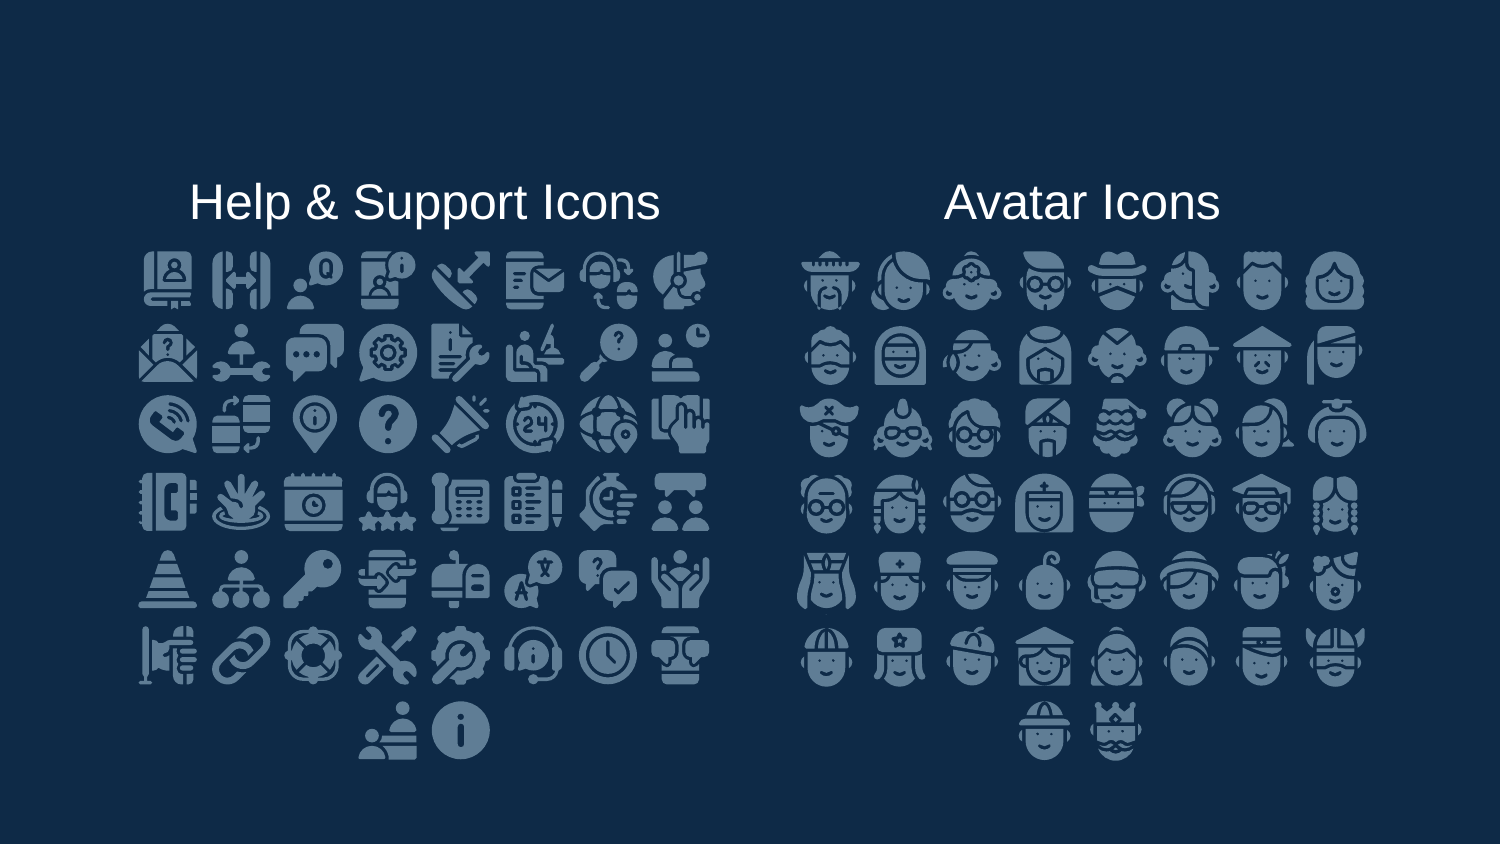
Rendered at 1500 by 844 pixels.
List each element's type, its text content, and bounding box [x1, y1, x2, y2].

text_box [211, 549, 271, 609]
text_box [1025, 398, 1071, 458]
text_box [286, 251, 344, 310]
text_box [942, 329, 1002, 382]
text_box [872, 398, 933, 458]
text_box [430, 251, 491, 310]
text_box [1092, 398, 1147, 458]
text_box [1232, 473, 1291, 533]
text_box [360, 251, 416, 310]
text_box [138, 625, 198, 685]
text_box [1312, 476, 1359, 536]
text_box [210, 626, 272, 685]
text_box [873, 474, 926, 534]
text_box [1018, 701, 1071, 761]
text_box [431, 625, 491, 685]
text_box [873, 551, 926, 611]
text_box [504, 626, 563, 685]
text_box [578, 549, 638, 609]
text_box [1160, 325, 1220, 386]
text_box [1235, 626, 1288, 686]
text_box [431, 323, 490, 383]
text_box [283, 549, 342, 609]
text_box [1019, 251, 1072, 311]
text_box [1236, 251, 1289, 311]
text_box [1163, 473, 1216, 533]
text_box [1019, 325, 1072, 386]
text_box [942, 473, 1002, 533]
title Help & Support Icons [139, 154, 711, 234]
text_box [1014, 626, 1075, 686]
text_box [505, 251, 565, 310]
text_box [1305, 251, 1365, 311]
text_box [358, 549, 417, 609]
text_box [504, 549, 563, 609]
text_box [651, 394, 710, 454]
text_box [138, 549, 198, 609]
text_box [284, 626, 343, 685]
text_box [578, 472, 638, 532]
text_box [800, 250, 861, 311]
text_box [431, 472, 490, 532]
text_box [874, 325, 927, 386]
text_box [505, 394, 565, 454]
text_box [1087, 251, 1148, 311]
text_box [1087, 550, 1147, 610]
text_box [942, 251, 1002, 311]
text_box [1232, 325, 1293, 386]
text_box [1014, 473, 1075, 533]
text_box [796, 552, 857, 610]
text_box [138, 323, 198, 383]
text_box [873, 627, 926, 687]
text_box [579, 323, 638, 383]
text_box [578, 626, 638, 685]
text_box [212, 394, 271, 454]
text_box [358, 472, 417, 532]
title Avatar Icons [797, 154, 1369, 234]
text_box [504, 472, 563, 532]
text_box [283, 472, 343, 532]
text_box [358, 323, 418, 382]
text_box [1159, 550, 1219, 610]
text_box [431, 549, 490, 609]
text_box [870, 251, 931, 311]
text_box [652, 251, 709, 310]
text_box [1233, 550, 1290, 610]
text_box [579, 394, 638, 454]
text_box [138, 395, 197, 454]
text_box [1309, 551, 1362, 611]
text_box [947, 398, 1002, 458]
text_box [800, 474, 853, 534]
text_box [357, 625, 418, 685]
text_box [138, 472, 198, 532]
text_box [212, 323, 271, 382]
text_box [651, 626, 710, 685]
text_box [285, 323, 345, 382]
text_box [143, 251, 193, 310]
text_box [1307, 398, 1367, 458]
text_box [804, 325, 857, 386]
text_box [1162, 398, 1223, 458]
text_box [359, 395, 418, 454]
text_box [1160, 251, 1220, 311]
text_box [212, 251, 271, 310]
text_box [1235, 398, 1295, 458]
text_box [431, 394, 490, 454]
text_box [431, 701, 490, 760]
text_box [946, 550, 999, 610]
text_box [211, 473, 271, 531]
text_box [1163, 626, 1216, 686]
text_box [1088, 473, 1145, 533]
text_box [800, 627, 853, 687]
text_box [651, 472, 710, 532]
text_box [292, 394, 338, 454]
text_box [651, 323, 710, 382]
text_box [946, 626, 999, 686]
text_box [1087, 327, 1147, 384]
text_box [799, 398, 859, 458]
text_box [505, 323, 565, 382]
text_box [1305, 627, 1366, 688]
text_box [1089, 701, 1142, 762]
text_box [1306, 325, 1363, 386]
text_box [1090, 626, 1143, 686]
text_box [578, 251, 639, 310]
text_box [357, 701, 417, 760]
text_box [1018, 550, 1071, 610]
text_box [650, 549, 710, 609]
